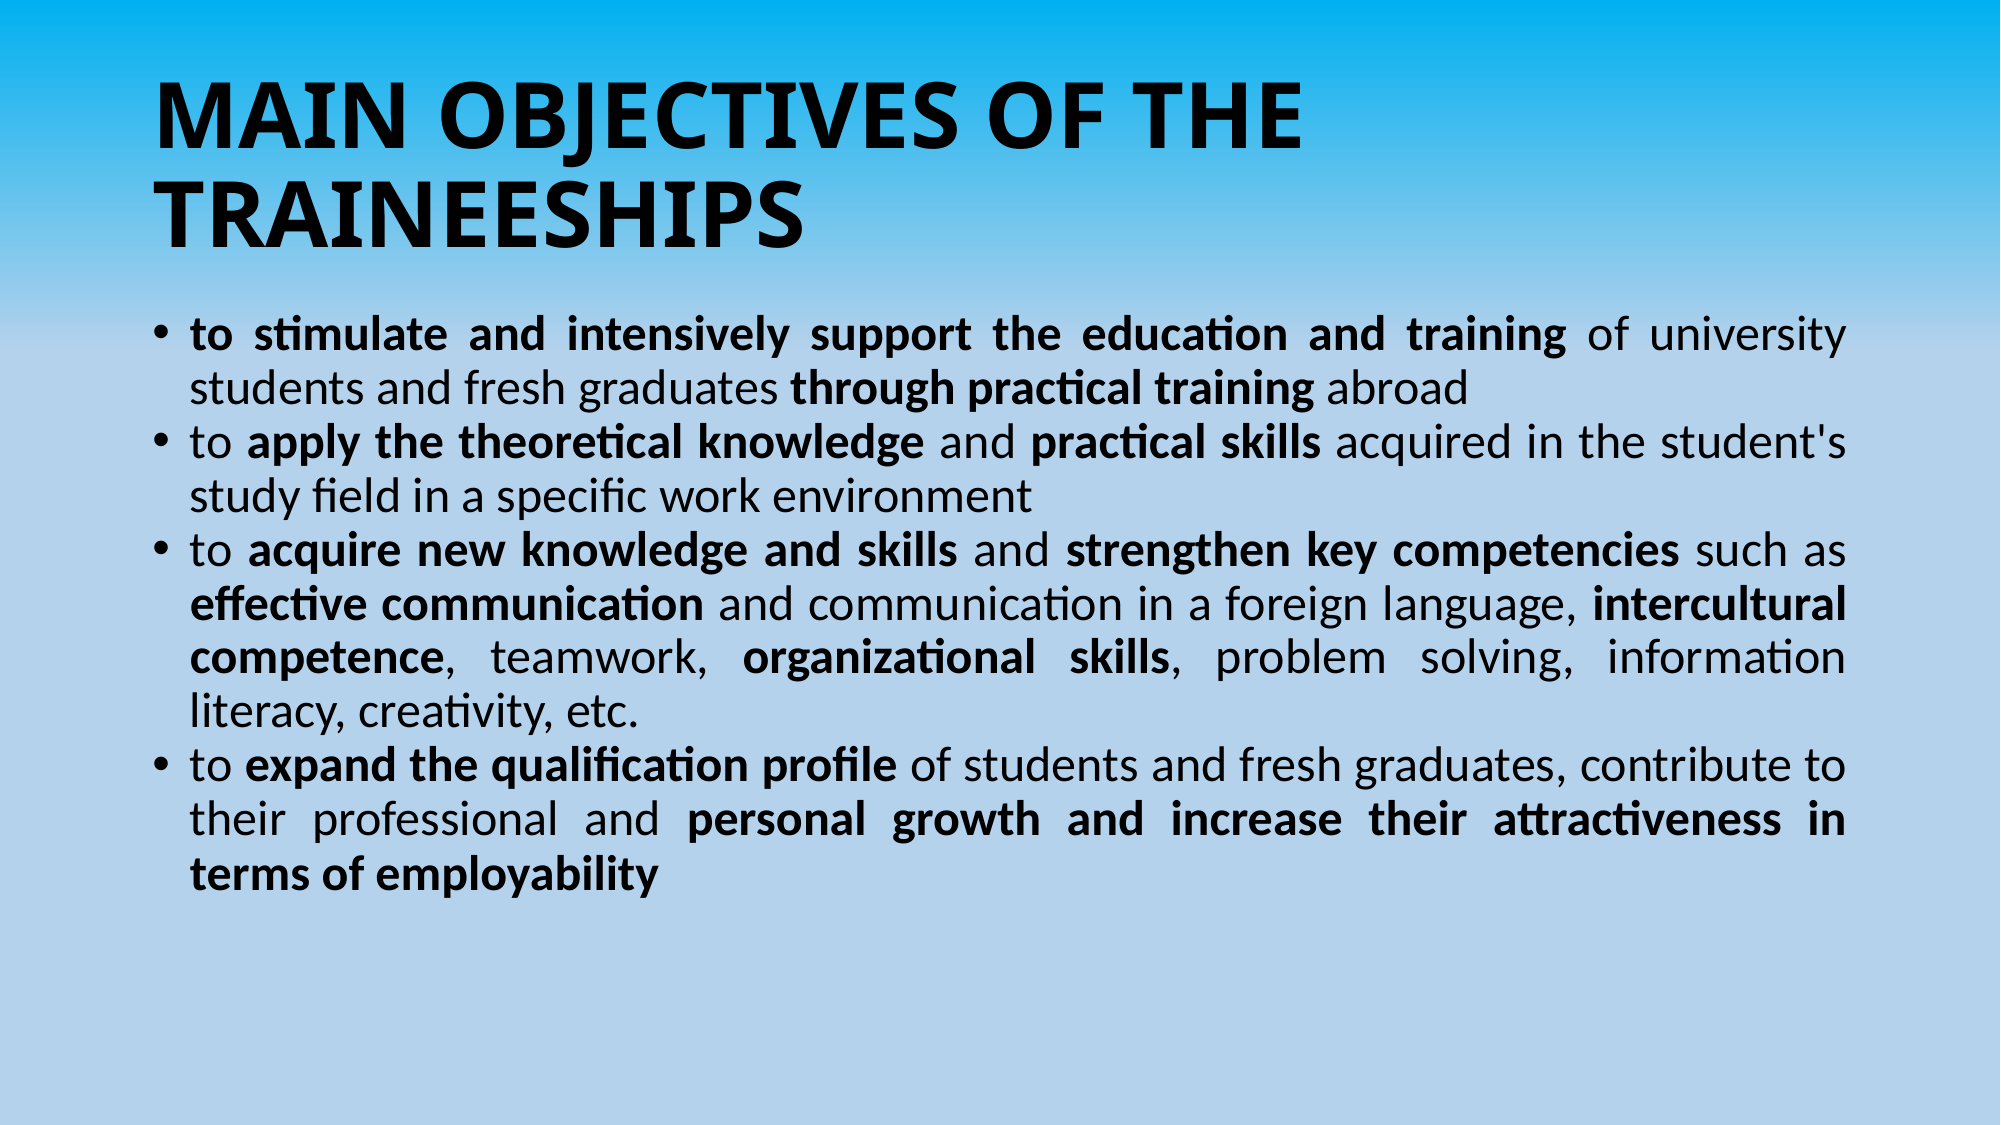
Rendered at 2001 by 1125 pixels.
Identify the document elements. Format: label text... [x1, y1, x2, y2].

list to stimulate and intensively support the education and training of university students and fresh graduates through practical training abroad to apply the theoretical knowledge and practical skills acquired in the student's study field in a specific work environment to acquire new knowledge and skills and strengthen key competencies such as effective communication and communication in a foreign language, intercultural competence, teamwork, organizational skills, problem solving, information literacy, creativity, etc. to expand the qualification profile of students and fresh graduates, contribute to their professional and personal growth and increase their attractiveness in terms of employability [137, 299, 1863, 1014]
title MAIN OBJECTIVES OF THE TRAINEESHIPS [137, 59, 1863, 278]
